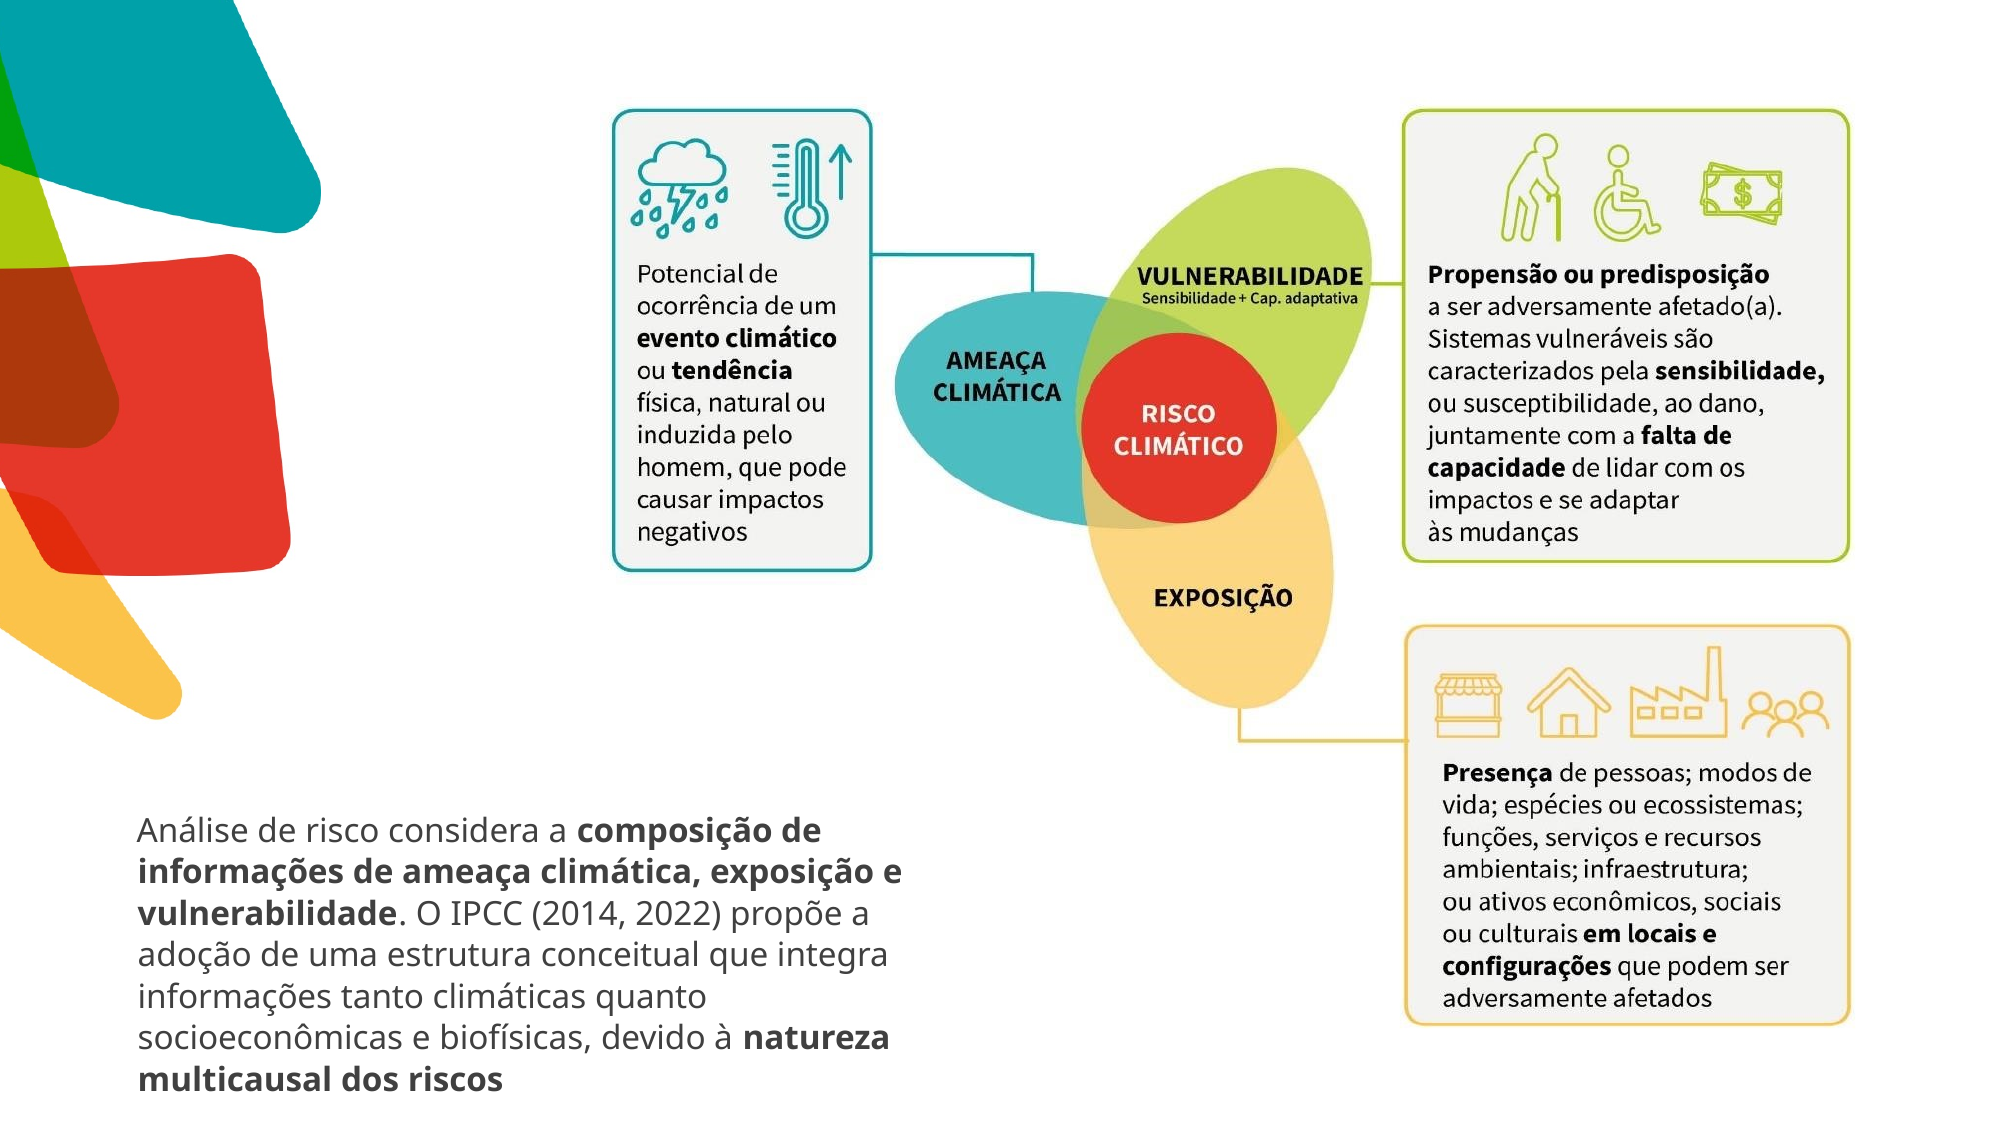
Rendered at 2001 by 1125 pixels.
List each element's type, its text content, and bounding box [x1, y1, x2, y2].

text_box Análise de risco considera a composição de informações de ameaça climática, exposição e vulnerabilidade. O IPCC (2014, 2022) propõe a adoção de uma estrutura conceitual que integra informações tanto climáticas quanto socioeconômicas e biofísicas, devido à natureza multicausal dos riscos [112, 800, 963, 1106]
picture [599, 80, 1876, 1044]
picture [0, 0, 321, 725]
